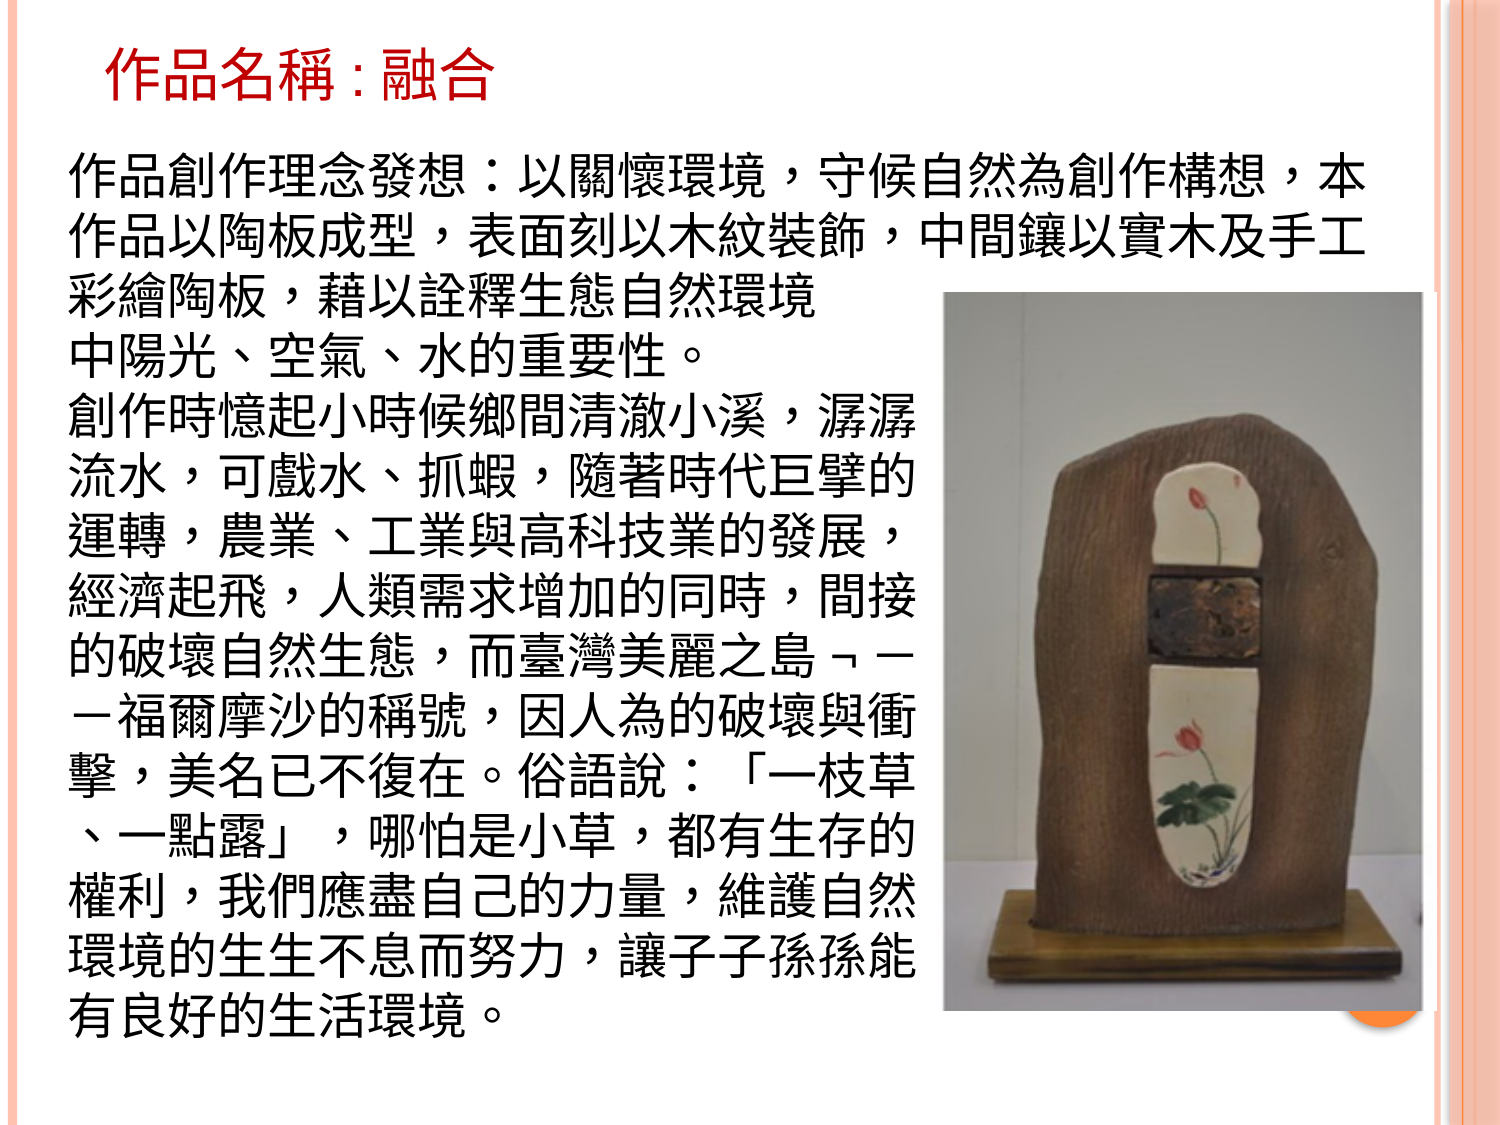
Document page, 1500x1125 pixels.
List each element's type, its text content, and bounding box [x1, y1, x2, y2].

picture [938, 291, 1438, 1012]
text_box 作品名稱:融合 [88, 30, 1117, 116]
text_box 作品創作理念發想：以關懷環境，守候自然為創作構想，本作品以陶板成型，表面刻以木紋裝飾，中間鑲以實木及手工彩繪陶板，藉以詮釋生態自然環境 中陽光、空氣、水的重要性。 創作時憶起小時候鄉間清澈小溪，潺潺 流水，可戲水、抓蝦，隨著時代巨擘的 運轉，農業、工業與高科技業的發展， 經濟起飛，人類需求增加的同時，間接 的破壞自然生態，而臺灣美麗之島¬－ －福爾摩沙的稱號，因人為的破壞與衝 擊，美名已不復在。俗語說：「一枝草 、一點露」，哪怕是小草，都有生存的 權利，我們應盡自己的力量，維護自然 環境的生生不息而努力，讓子子孫孫能 有良好的生活環境。 [53, 137, 1412, 1052]
slide_number 28 [1333, 1021, 1434, 1027]
